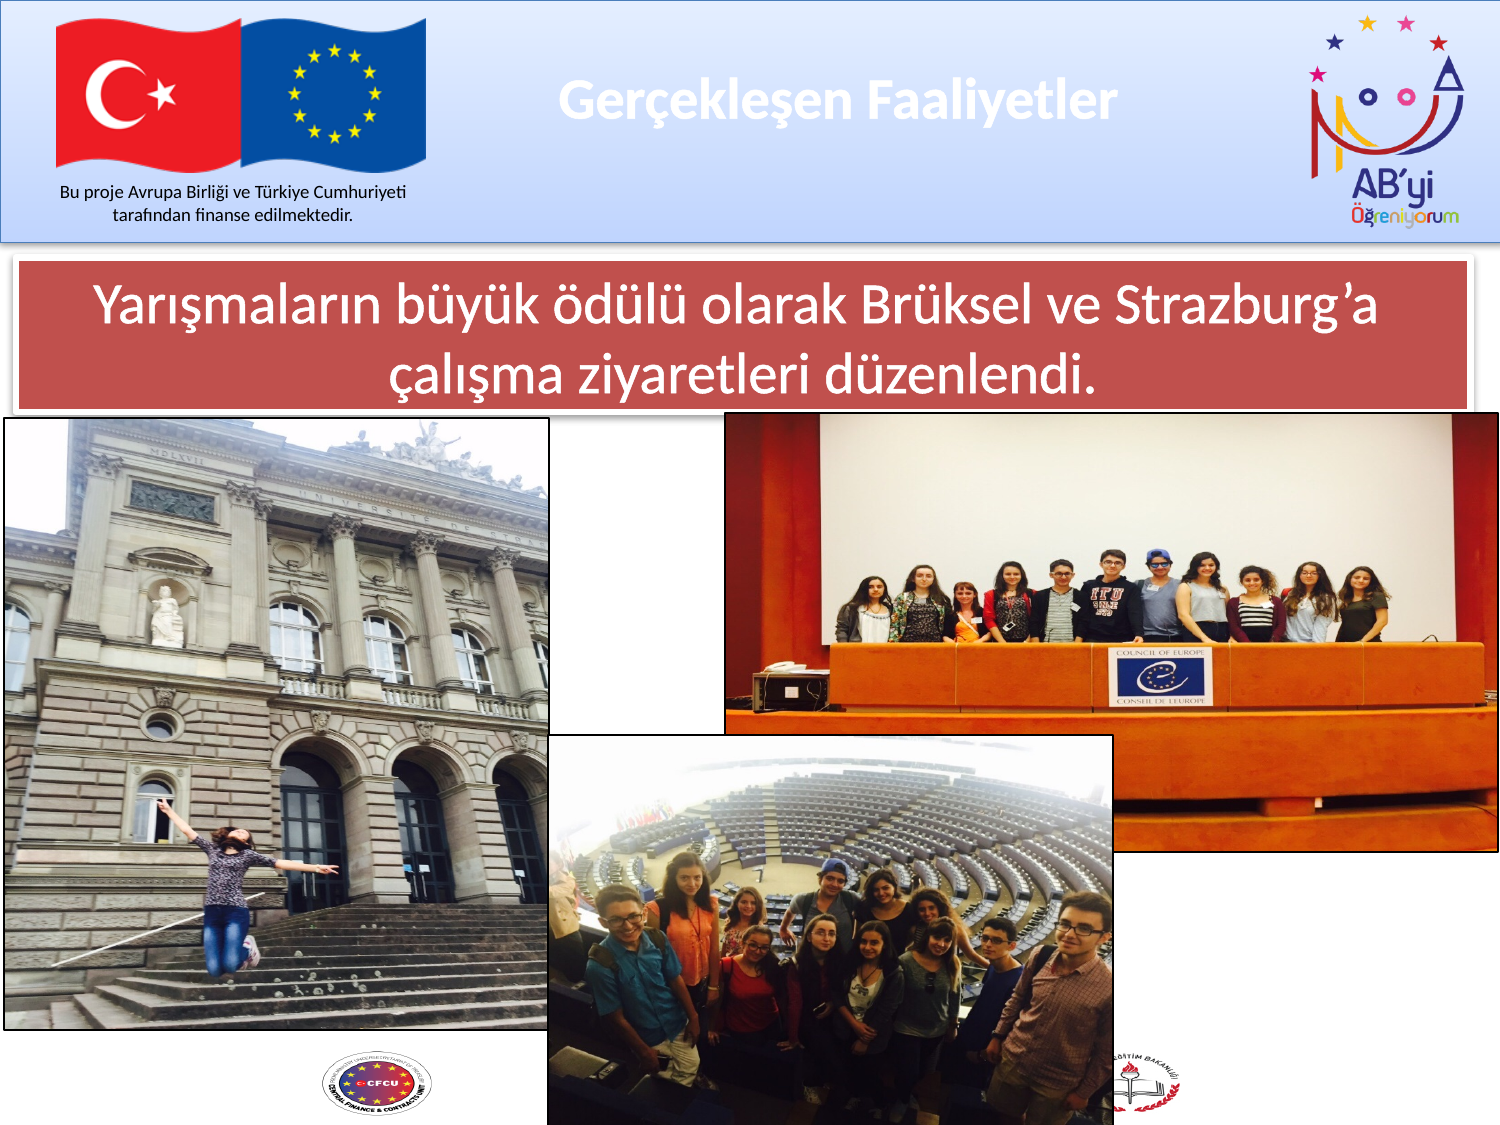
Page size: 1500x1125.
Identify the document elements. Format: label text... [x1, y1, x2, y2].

picture [4, 413, 1498, 1125]
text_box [1116, 1050, 1185, 1116]
text_box Gerçekleşen Faaliyetler [442, 52, 1276, 138]
text_box Yarışmaların büyük ödülü olarak Brüksel ve Strazburg’a çalışma ziyaretleri düzenlendi. [13, 254, 1474, 415]
text_box [0, 0, 1500, 243]
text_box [321, 1050, 543, 1116]
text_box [29, 18, 438, 234]
picture [1281, 2, 1498, 244]
